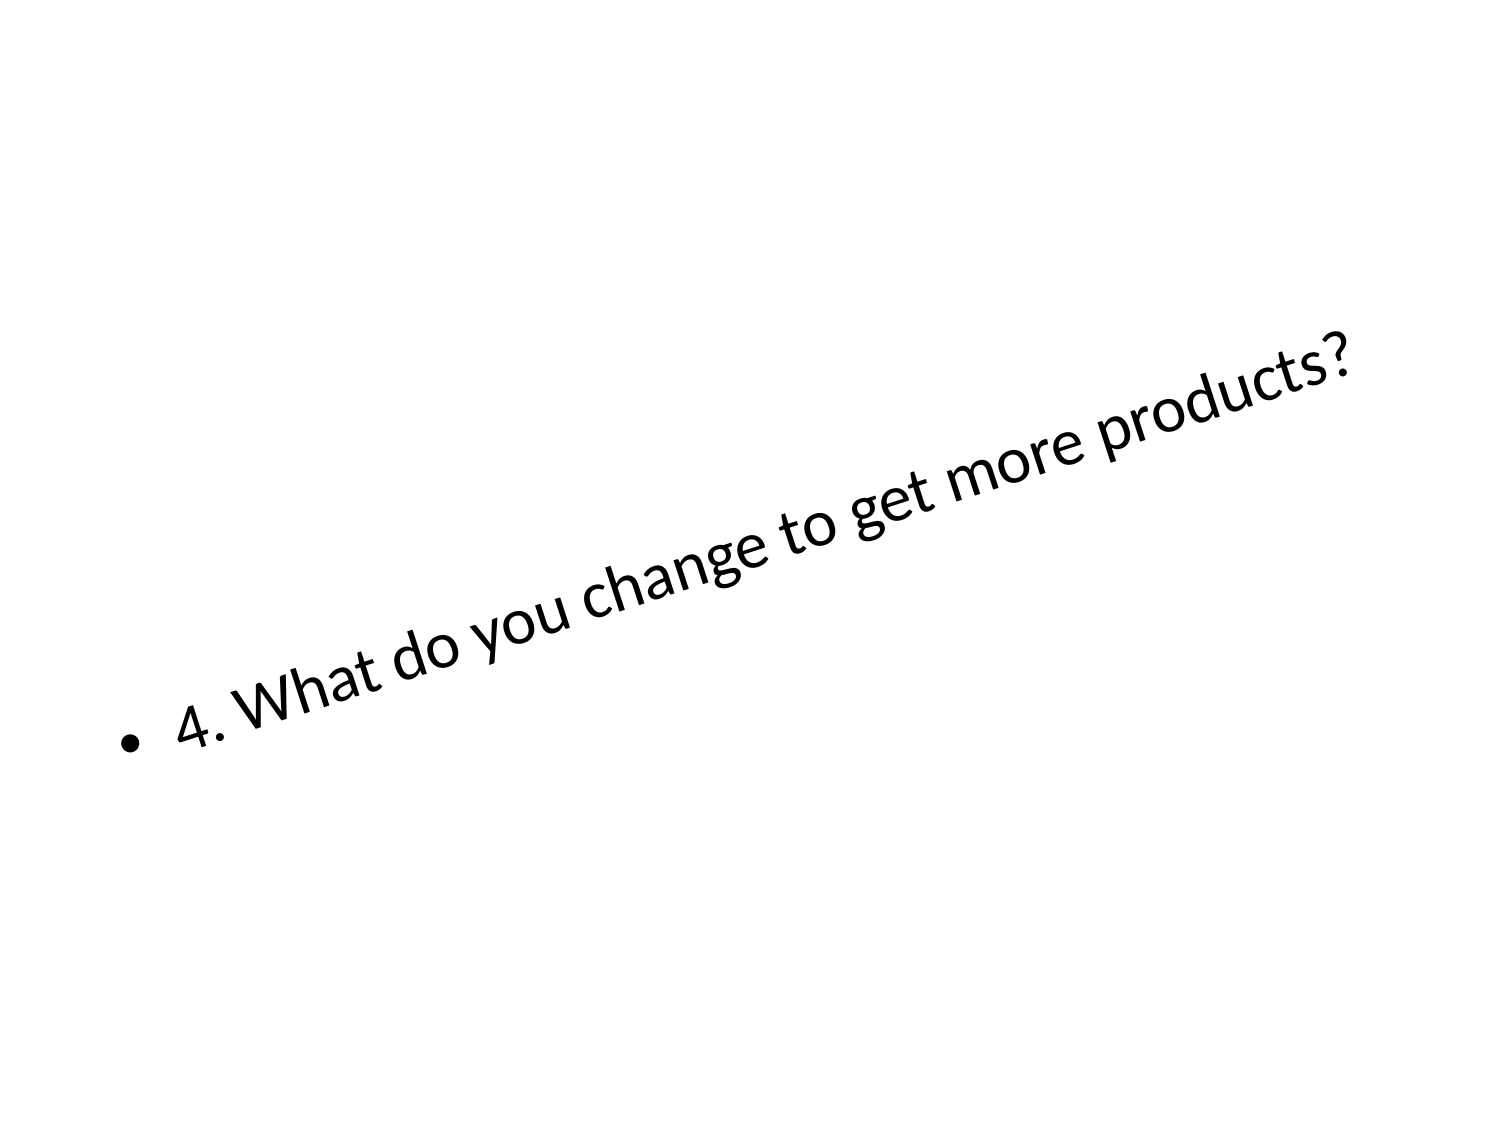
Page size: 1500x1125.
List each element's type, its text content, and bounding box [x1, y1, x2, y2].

list 4. What do you change to get more products? [90, 286, 1424, 858]
